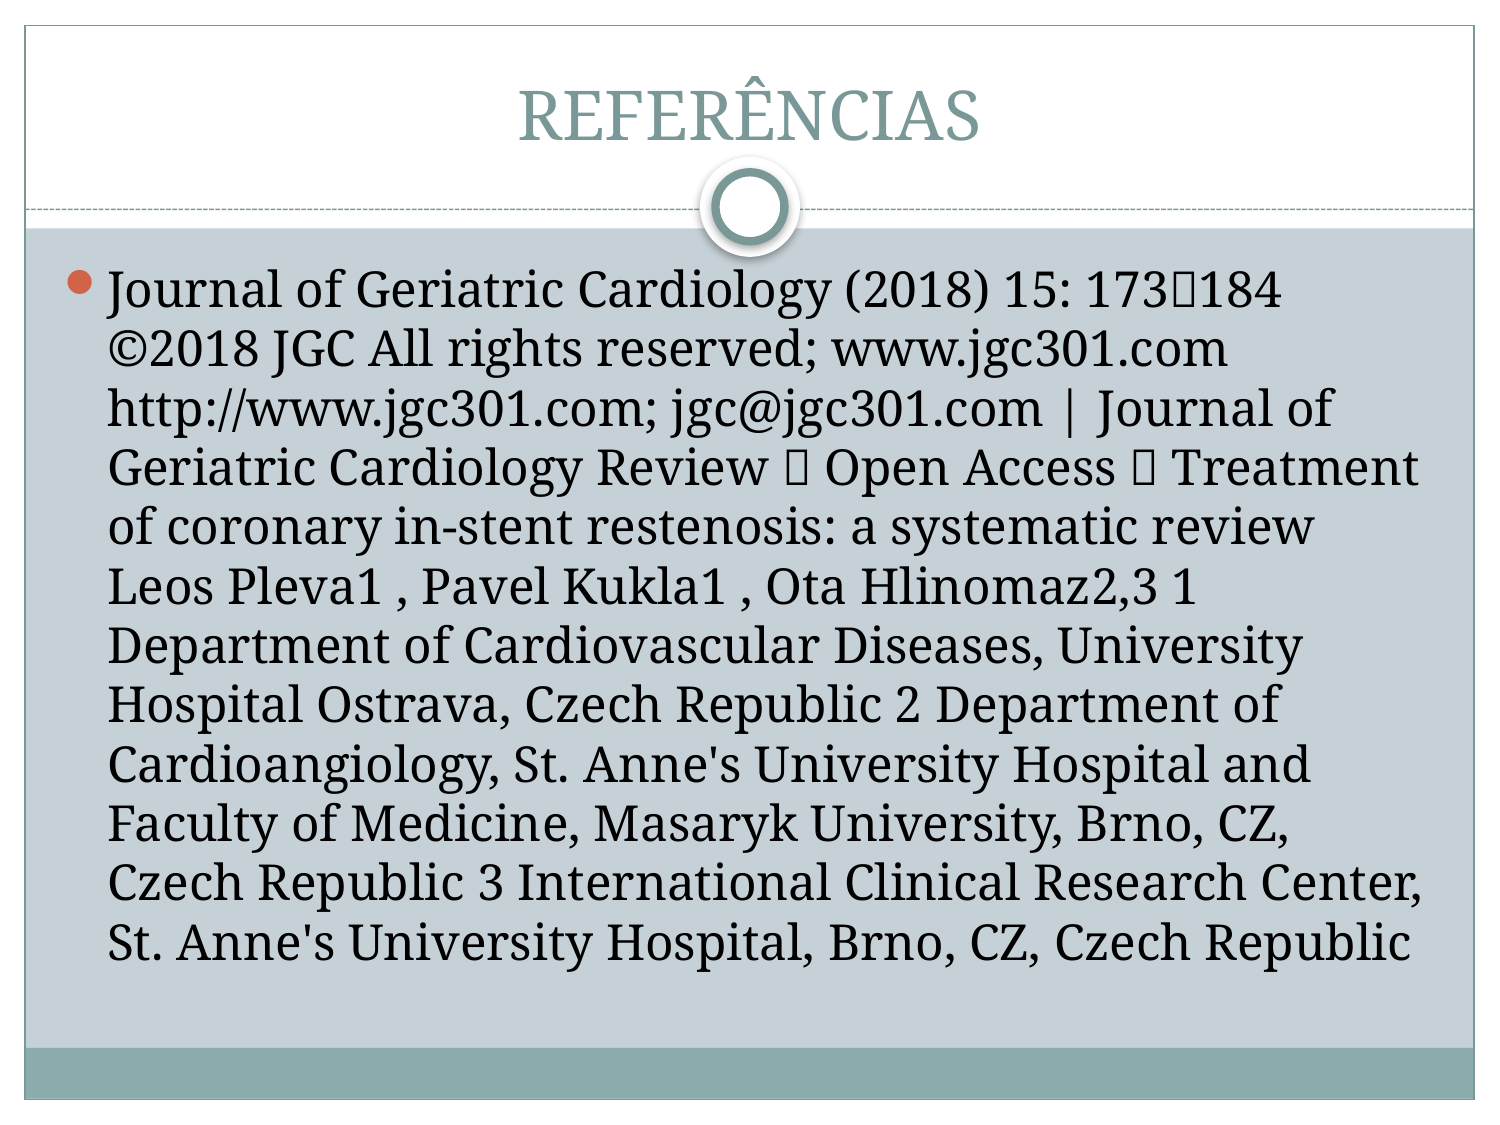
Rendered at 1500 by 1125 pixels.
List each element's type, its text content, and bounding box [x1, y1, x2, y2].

title REFERÊNCIAS [49, 37, 1450, 162]
list Journal of Geriatric Cardiology (2018) 15: 173184 ©2018 JGC All rights reserved; www.jgc301.com http://www.jgc301.com; jgc@jgc301.com | Journal of Geriatric Cardiology Review  Open Access  Treatment of coronary in-stent restenosis: a systematic review Leos Pleva1 , Pavel Kukla1 , Ota Hlinomaz2,3 1 Department of Cardiovascular Diseases, University Hospital Ostrava, Czech Republic 2 Department of Cardioangiology, St. Anne's University Hospital and Faculty of Medicine, Masaryk University, Brno, CZ, Czech Republic 3 International Clinical Research Center, St. Anne's University Hospital, Brno, CZ, Czech Republic [49, 250, 1445, 1001]
